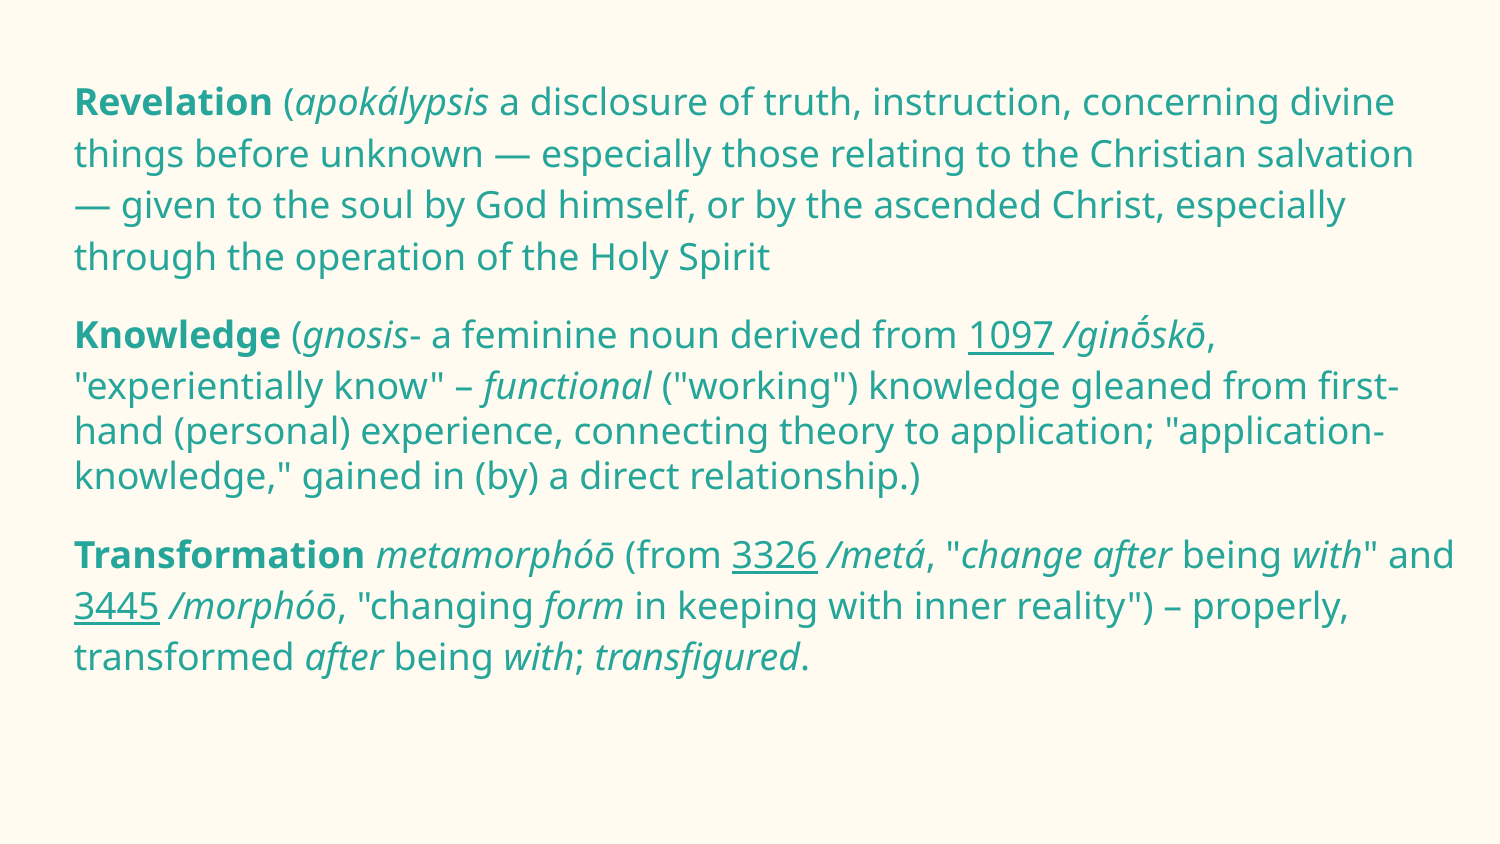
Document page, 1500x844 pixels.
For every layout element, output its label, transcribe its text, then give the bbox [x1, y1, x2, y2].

subtitle Revelation (apokálypsis a disclosure of truth, instruction, concerning divine things before unknown — especially those relating to the Christian salvation — given to the soul by God himself, or by the ascended Christ, especially through the operation of the Holy Spirit Knowledge (gnosis- a feminine noun derived from 1097 /ginṓskō, "experientially know" – functional ("working") knowledge gleaned from first-hand (personal) experience, connecting theory to application; "application-knowledge," gained in (by) a direct relationship.) Transformation metamorphóō (from 3326 /metá, "change after being with" and 3445 /morphóō, "changing form in keeping with inner reality") – properly, transformed after being with; transfigured. [73, 56, 1463, 750]
